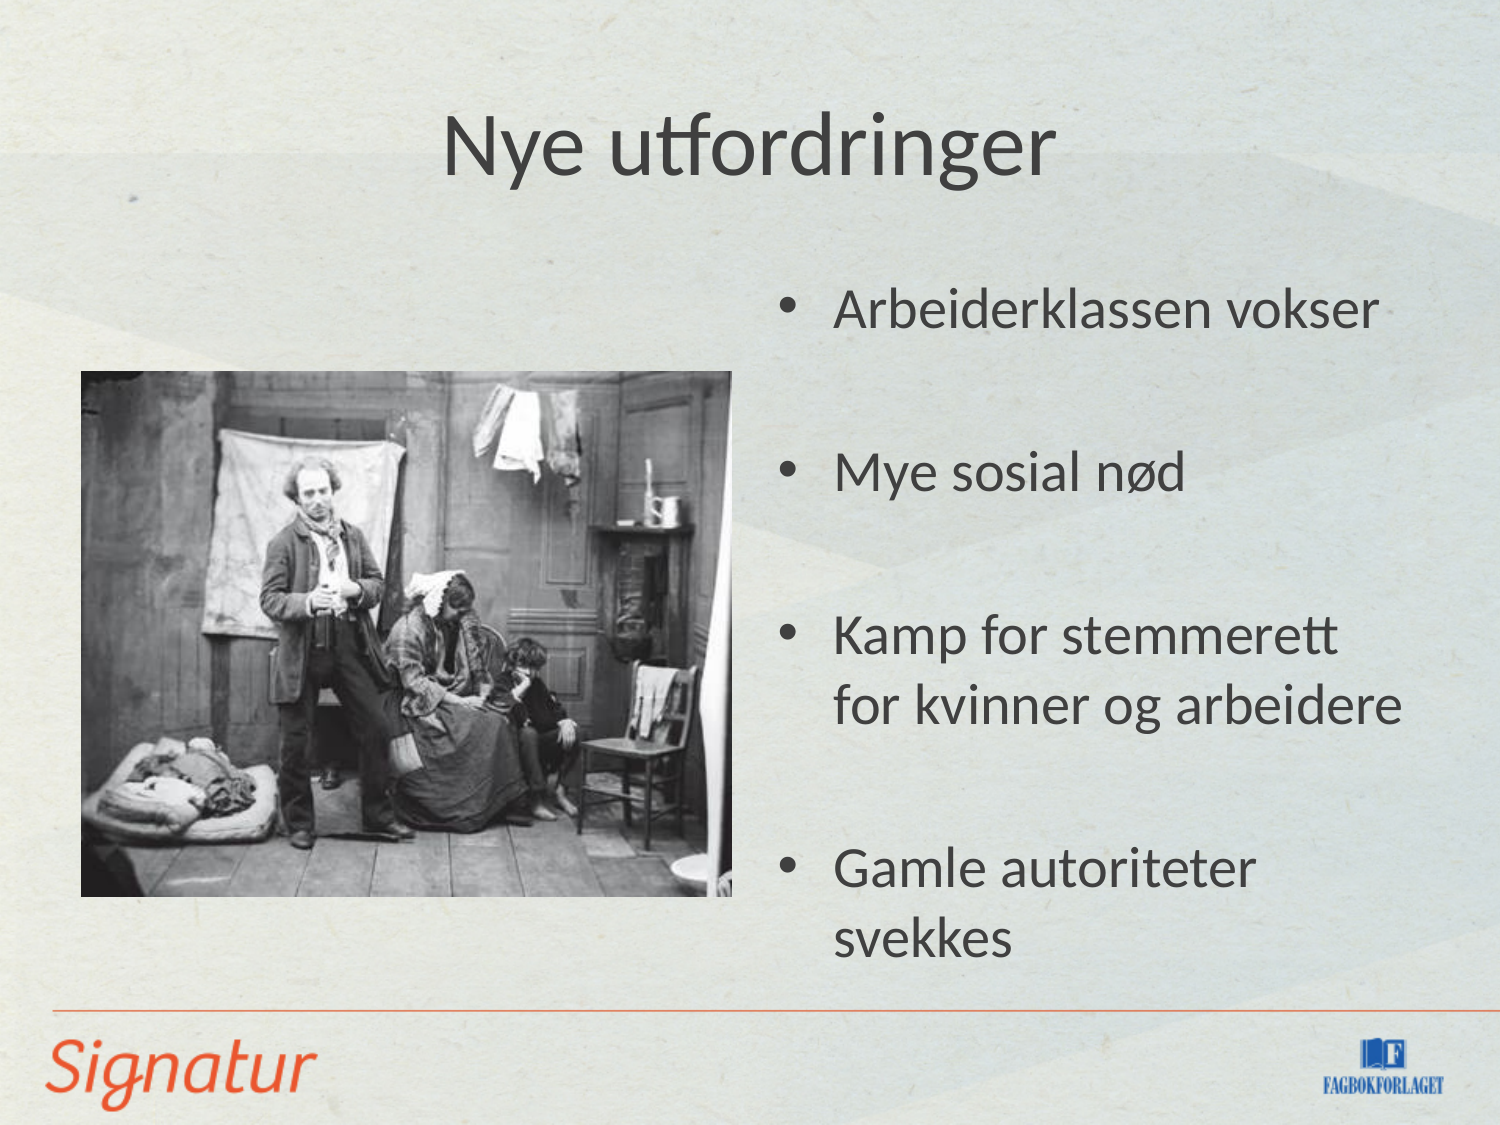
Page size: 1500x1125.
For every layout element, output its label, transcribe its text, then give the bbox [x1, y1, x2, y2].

title Nye utfordringer [75, 45, 1425, 233]
list Arbeiderklassen vokser Mye sosial nød Kamp for stemmerett for kvinner og arbeidere Gamle autoriteter svekkes [762, 262, 1425, 1005]
picture [0, 0, 1500, 1125]
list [80, 370, 732, 897]
